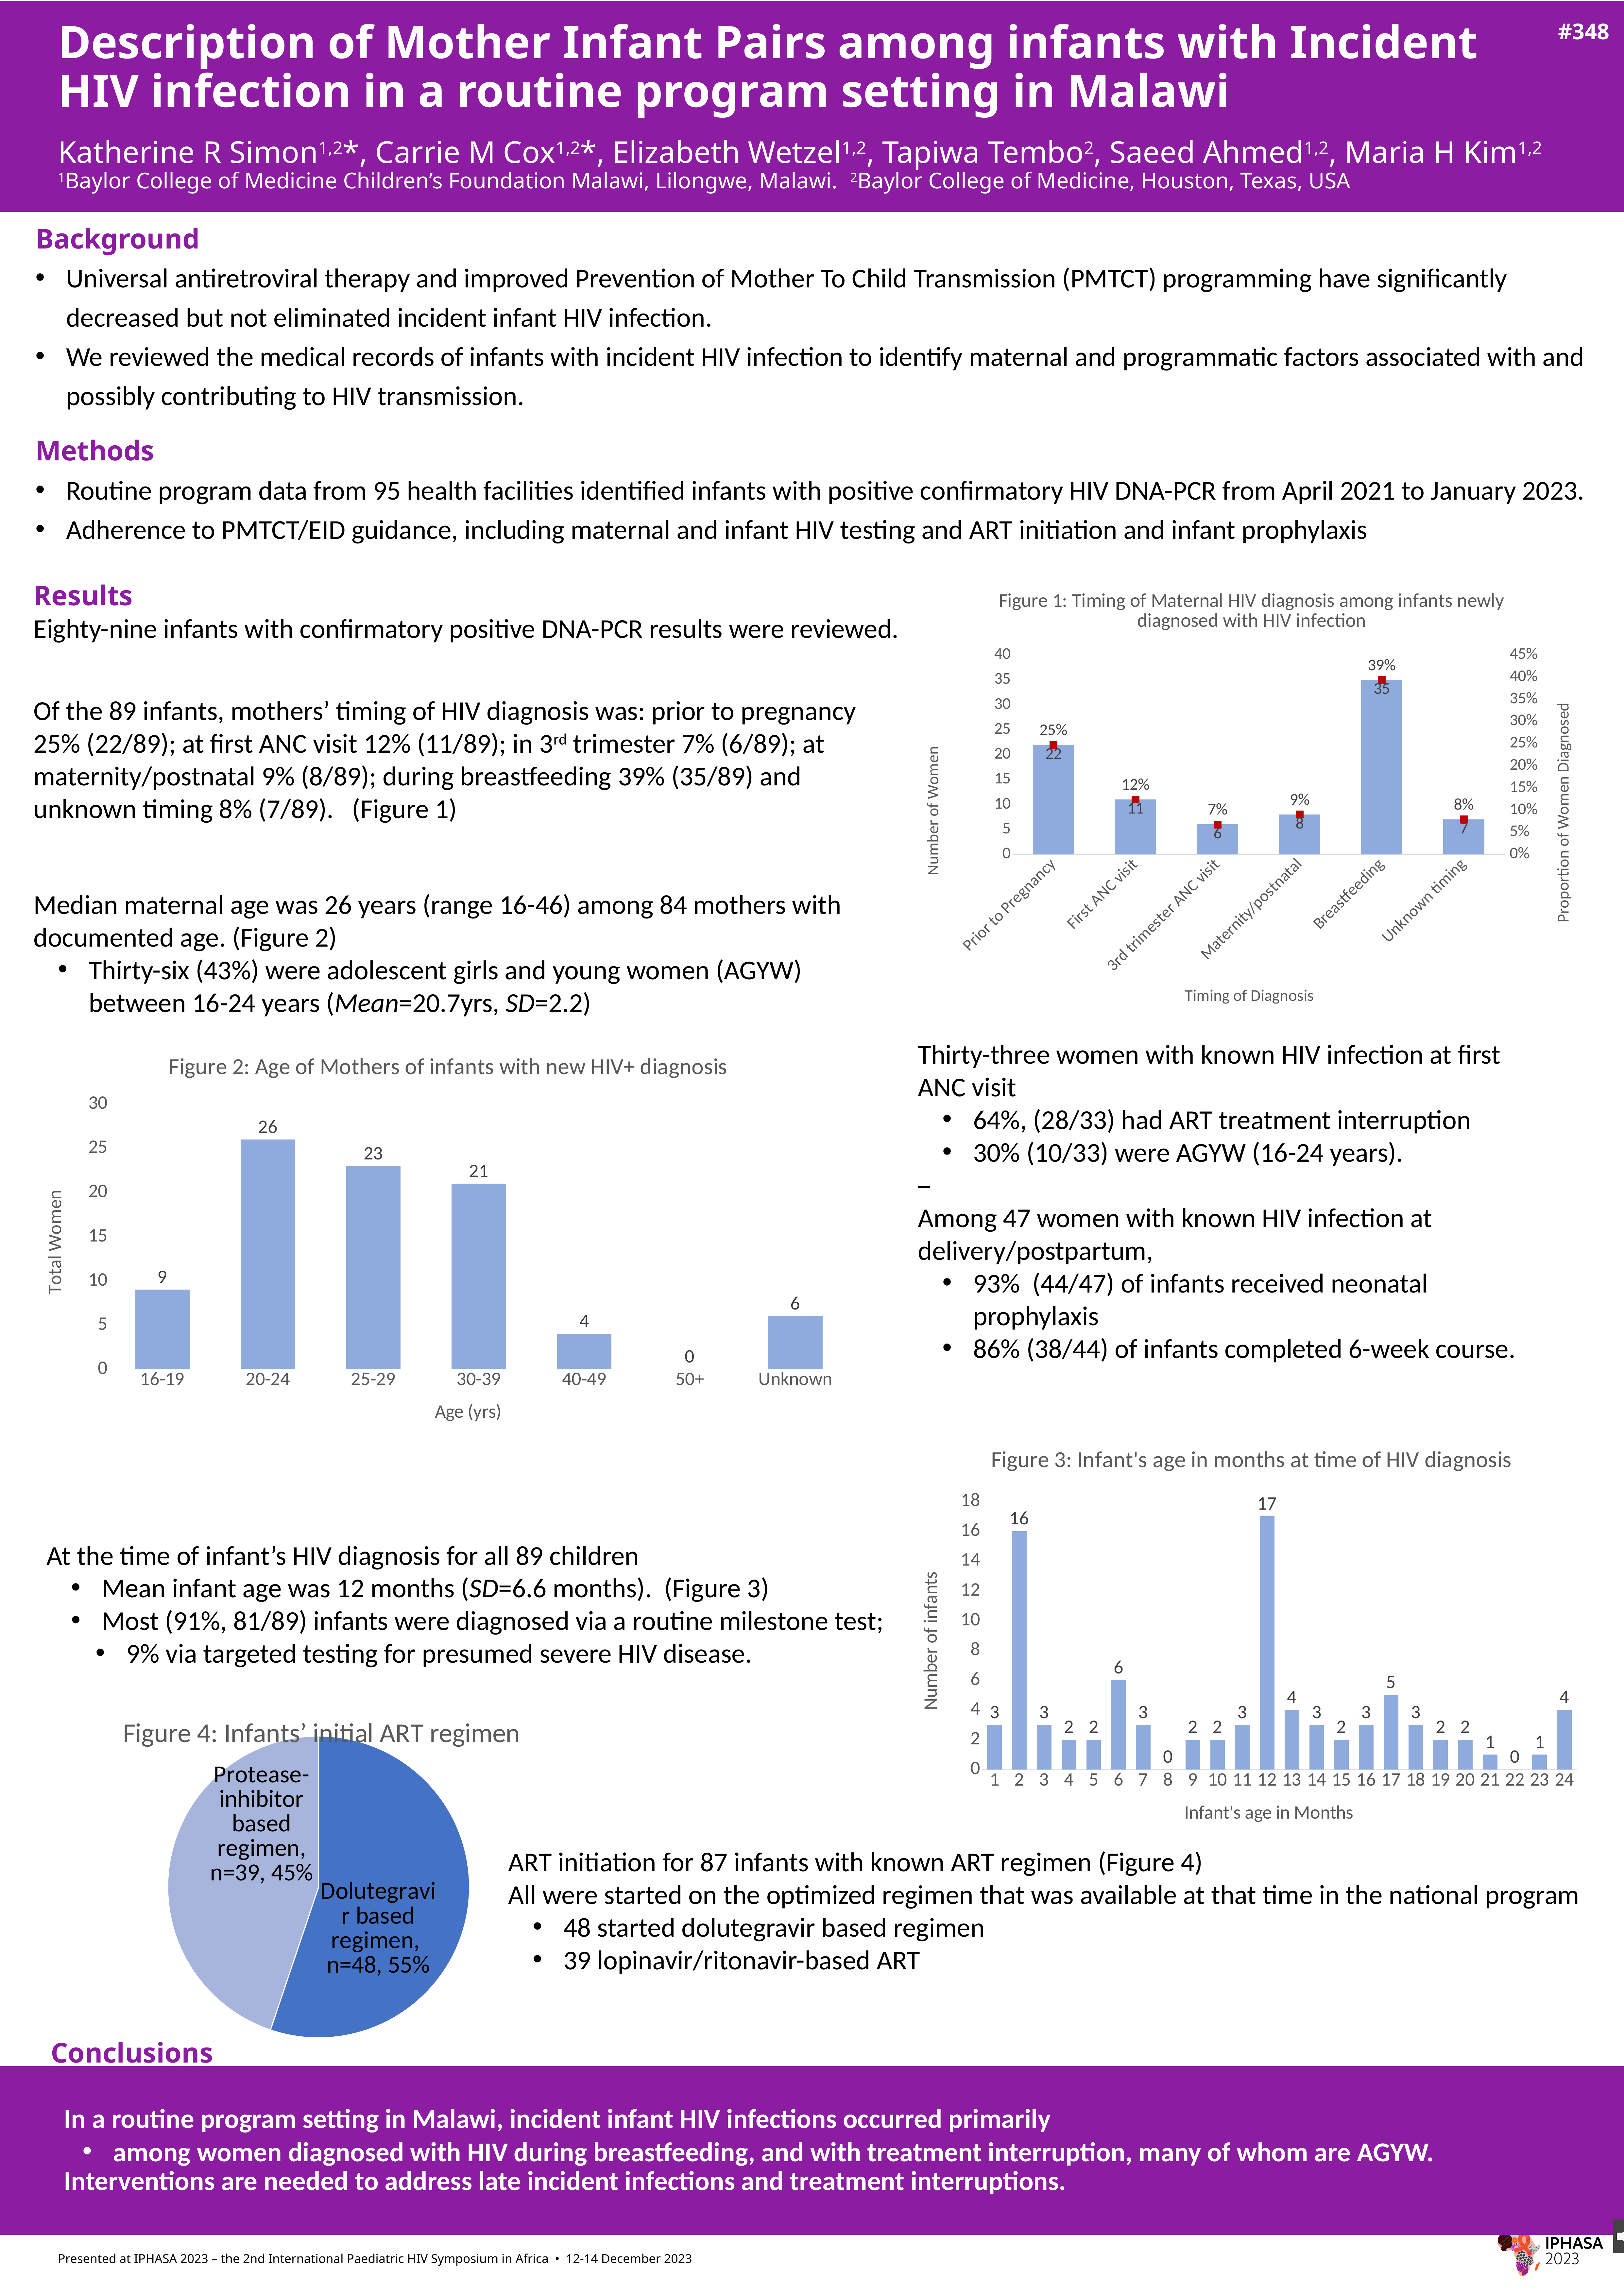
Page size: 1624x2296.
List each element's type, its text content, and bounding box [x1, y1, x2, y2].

text_box In a routine program setting in Malawi, incident infant HIV infections occurred primarily among women diagnosed with HIV during breastfeeding, and with treatment interruption, many of whom are AGYW. Interventions are needed to address late incident infections and treatment interruptions. [0, 2066, 1624, 2235]
title Description of Mother Infant Pairs among infants with Incident HIV infection in a routine program setting in Malawi Katherine R Simon1,2*, Carrie M Cox1,2*, Elizabeth Wetzel1,2, Tapiwa Tembo2, Saeed Ahmed1,2, Maria H Kim1,2 1Baylor College of Medicine Children’s Foundation Malawi, Lilongwe, Malawi. 2Baylor College of Medicine, Houston, Texas, USA [0, 1, 1624, 212]
chart [912, 575, 1591, 1018]
chart [32, 1039, 865, 1436]
chart [32, 1704, 611, 2065]
text_box Thirty-three women with known HIV infection at first ANC visit 64%, (28/33) had ART treatment interruption 30% (10/33) were AGYW (16-24 years). Among 47 women with known HIV infection at delivery/postpartum, 93% (44/47) of infants received neonatal prophylaxis 86% (38/44) of infants completed 6-week course. [917, 1036, 1555, 1363]
text_box #348 [1553, 15, 1624, 46]
text_box Background Universal antiretroviral therapy and improved Prevention of Mother To Child Transmission (PMTCT) programming have significantly decreased but not eliminated incident infant HIV infection. We reviewed the medical records of infants with incident HIV infection to identify maternal and programmatic factors associated with and possibly contributing to HIV transmission. [34, 214, 1624, 422]
text_box Methods Routine program data from 95 health facilities identified infants with positive confirmatory HIV DNA-PCR from April 2021 to January 2023. Adherence to PMTCT/EID guidance, including maternal and infant HIV testing and ART initiation and infant prophylaxis [34, 426, 1607, 602]
text_box At the time of infant’s HIV diagnosis for all 89 children Mean infant age was 12 months (SD=6.6 months). (Figure 3) Most (91%, 81/89) infants were diagnosed via a routine milestone test; 9% via targeted testing for presumed severe HIV disease. [46, 1537, 899, 1678]
picture [1483, 2185, 1624, 2290]
text_box Median maternal age was 26 years (range 16-46) among 84 mothers with documented age. (Figure 2) Thirty-six (43%) were adolescent girls and young women (AGYW) between 16-24 years (Mean=20.7yrs, SD=2.2) [32, 886, 867, 1023]
chart [907, 1432, 1597, 1846]
text_box Of the 89 infants, mothers’ timing of HIV diagnosis was: prior to pregnancy 25% (22/89); at first ANC visit 12% (11/89); in 3rd trimester 7% (6/89); at maternity/postnatal 9% (8/89); during breastfeeding 39% (35/89) and unknown timing 8% (7/89). (Figure 1) [32, 692, 888, 825]
text_box Results Eighty-nine infants with confirmatory positive DNA-PCR results were reviewed. [32, 571, 913, 658]
text_box ART initiation for 87 infants with known ART regimen (Figure 4) All were started on the optimized regimen that was available at that time in the national program 48 started dolutegravir based regimen 39 lopinavir/ritonavir-based ART [611, 1843, 1610, 1981]
